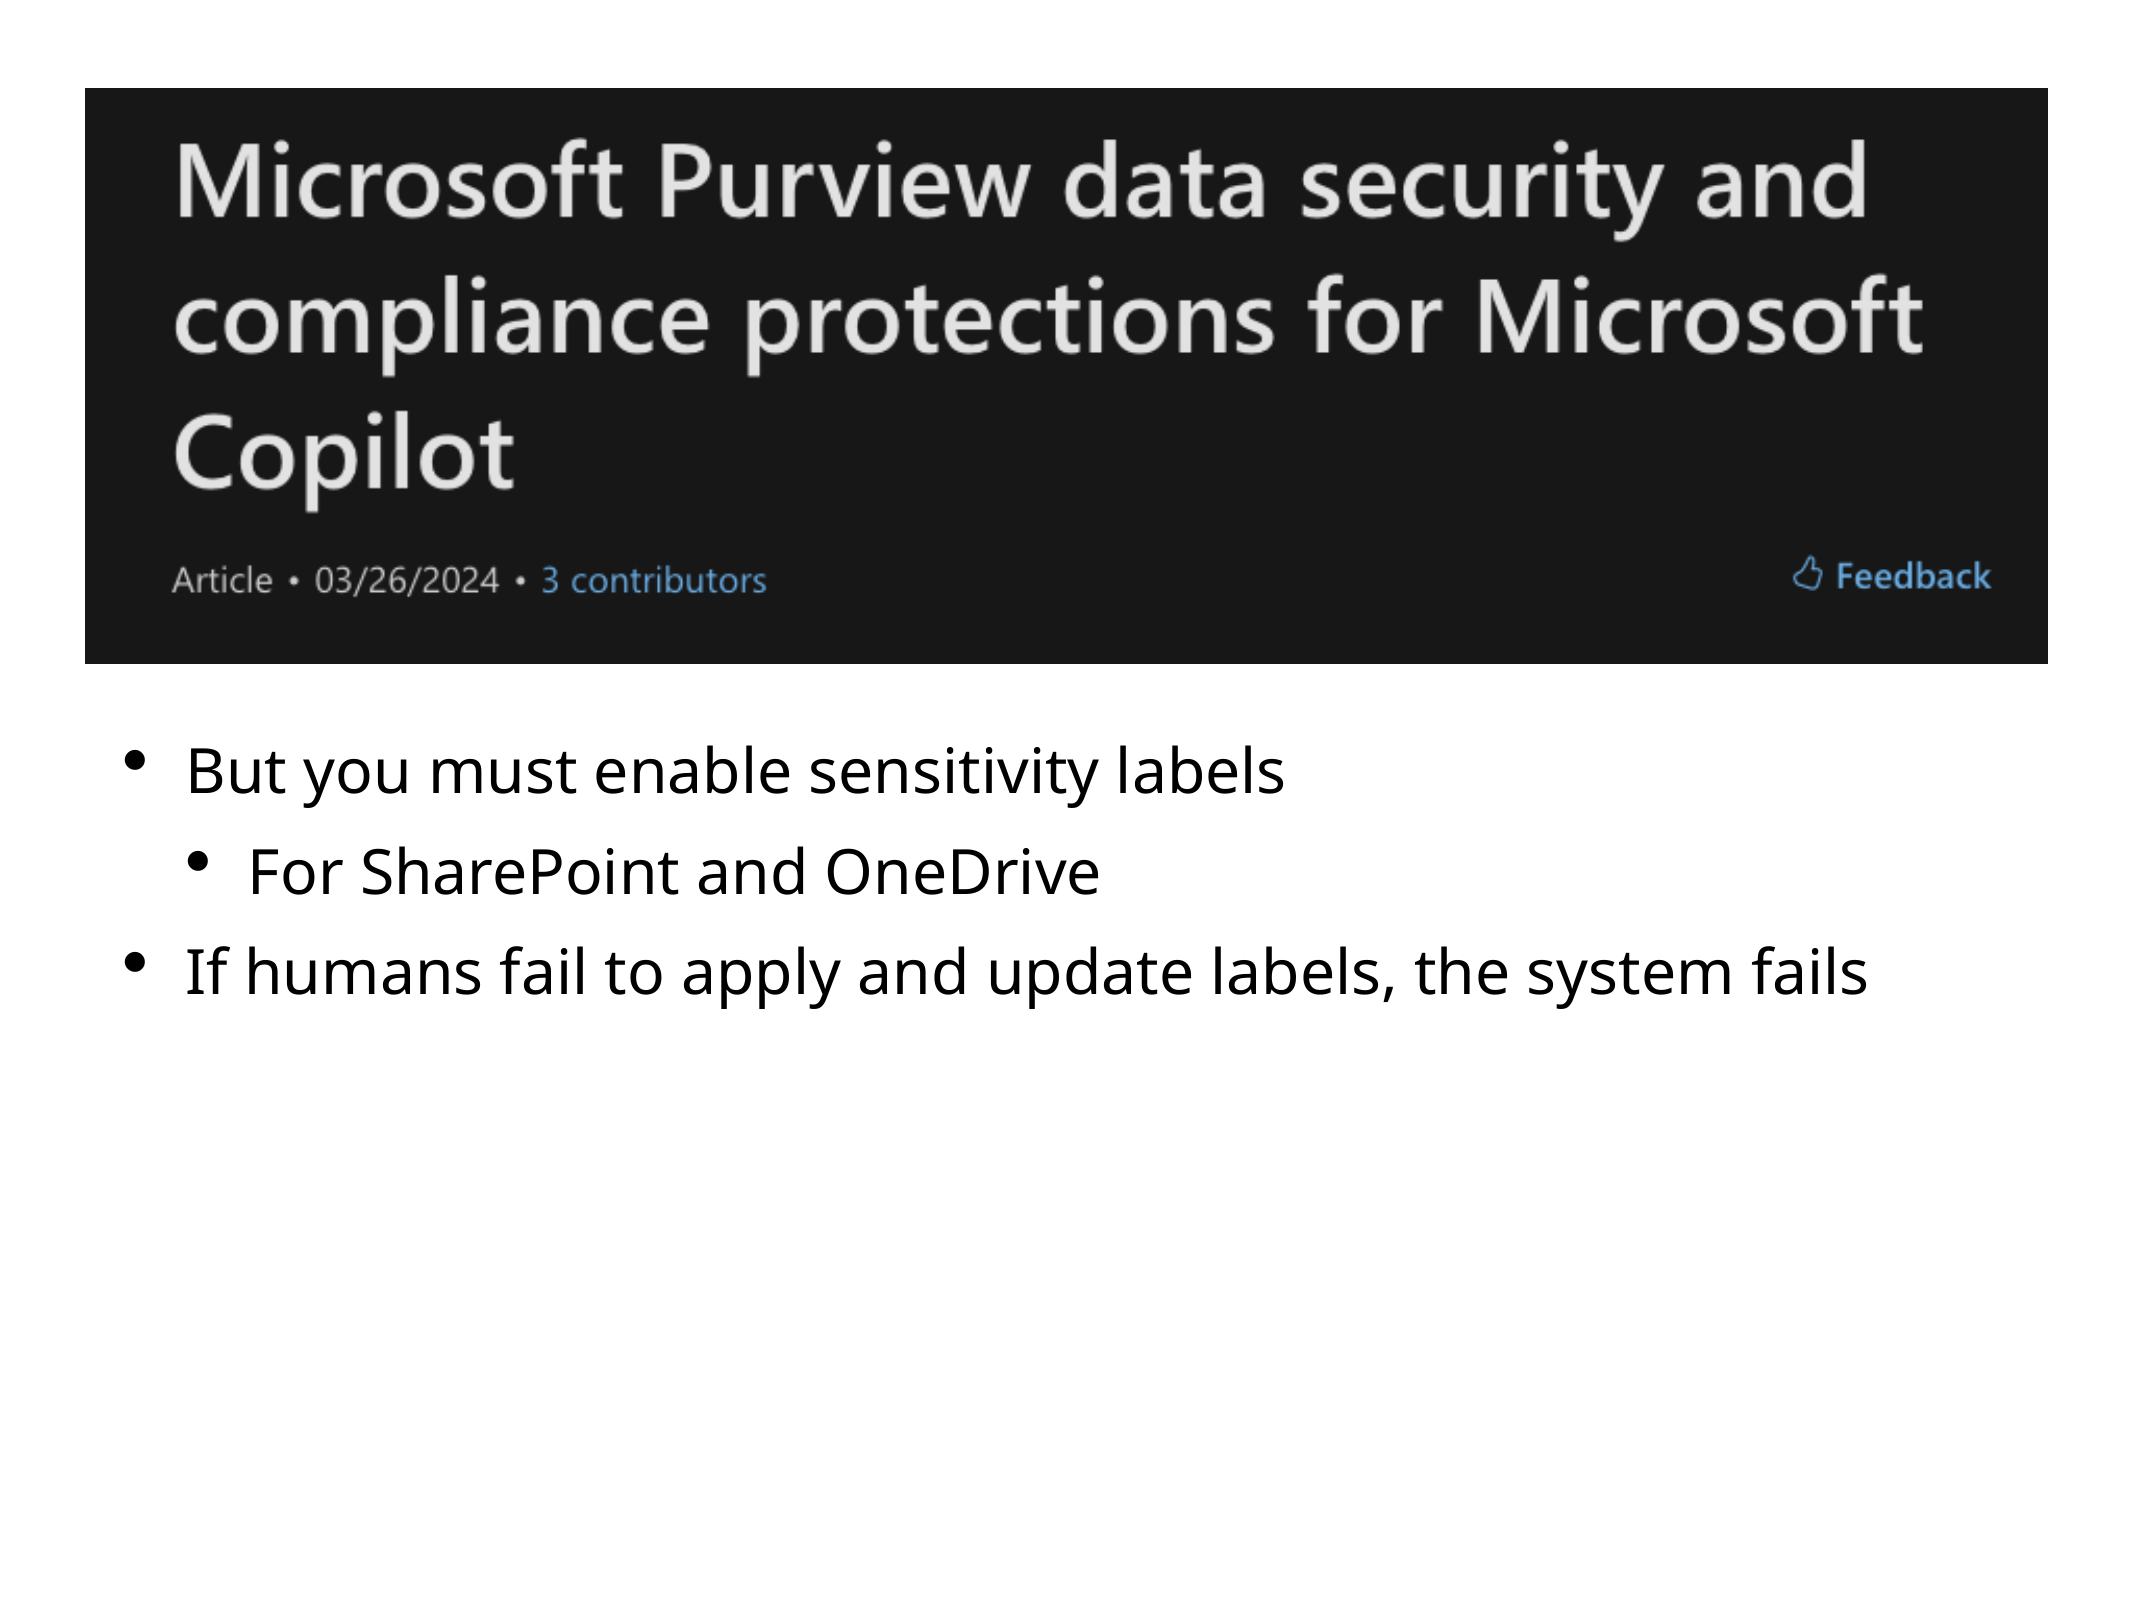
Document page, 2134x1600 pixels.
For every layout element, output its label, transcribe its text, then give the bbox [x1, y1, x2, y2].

list But you must enable sensitivity labels For SharePoint and OneDrive If humans fail to apply and update labels, the system fails [114, 730, 2020, 1486]
picture [85, 88, 2049, 664]
